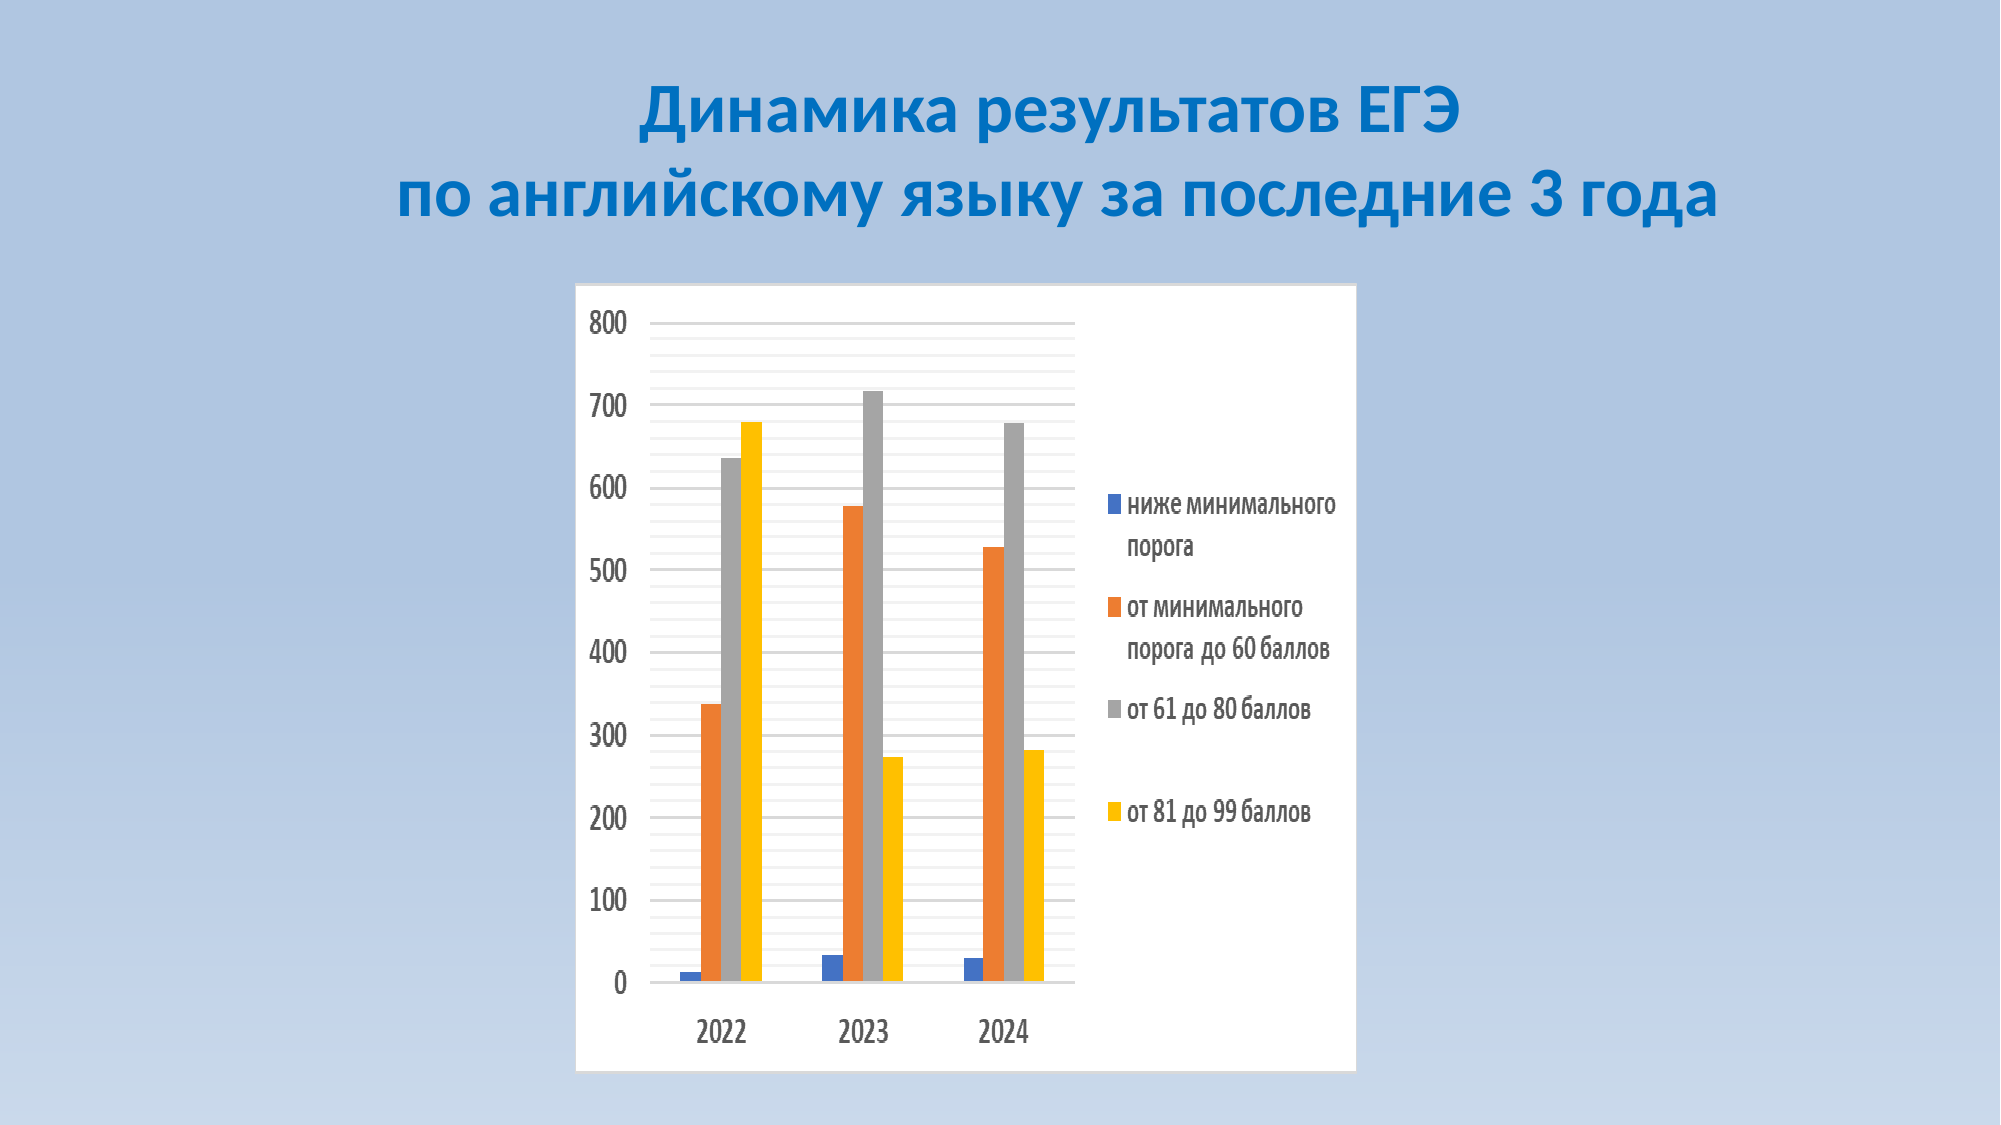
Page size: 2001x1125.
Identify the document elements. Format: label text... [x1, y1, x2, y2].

picture [574, 283, 2000, 1075]
title Динамика результатов ЕГЭ по английскому языку за последние 3 года [189, 53, 1929, 333]
